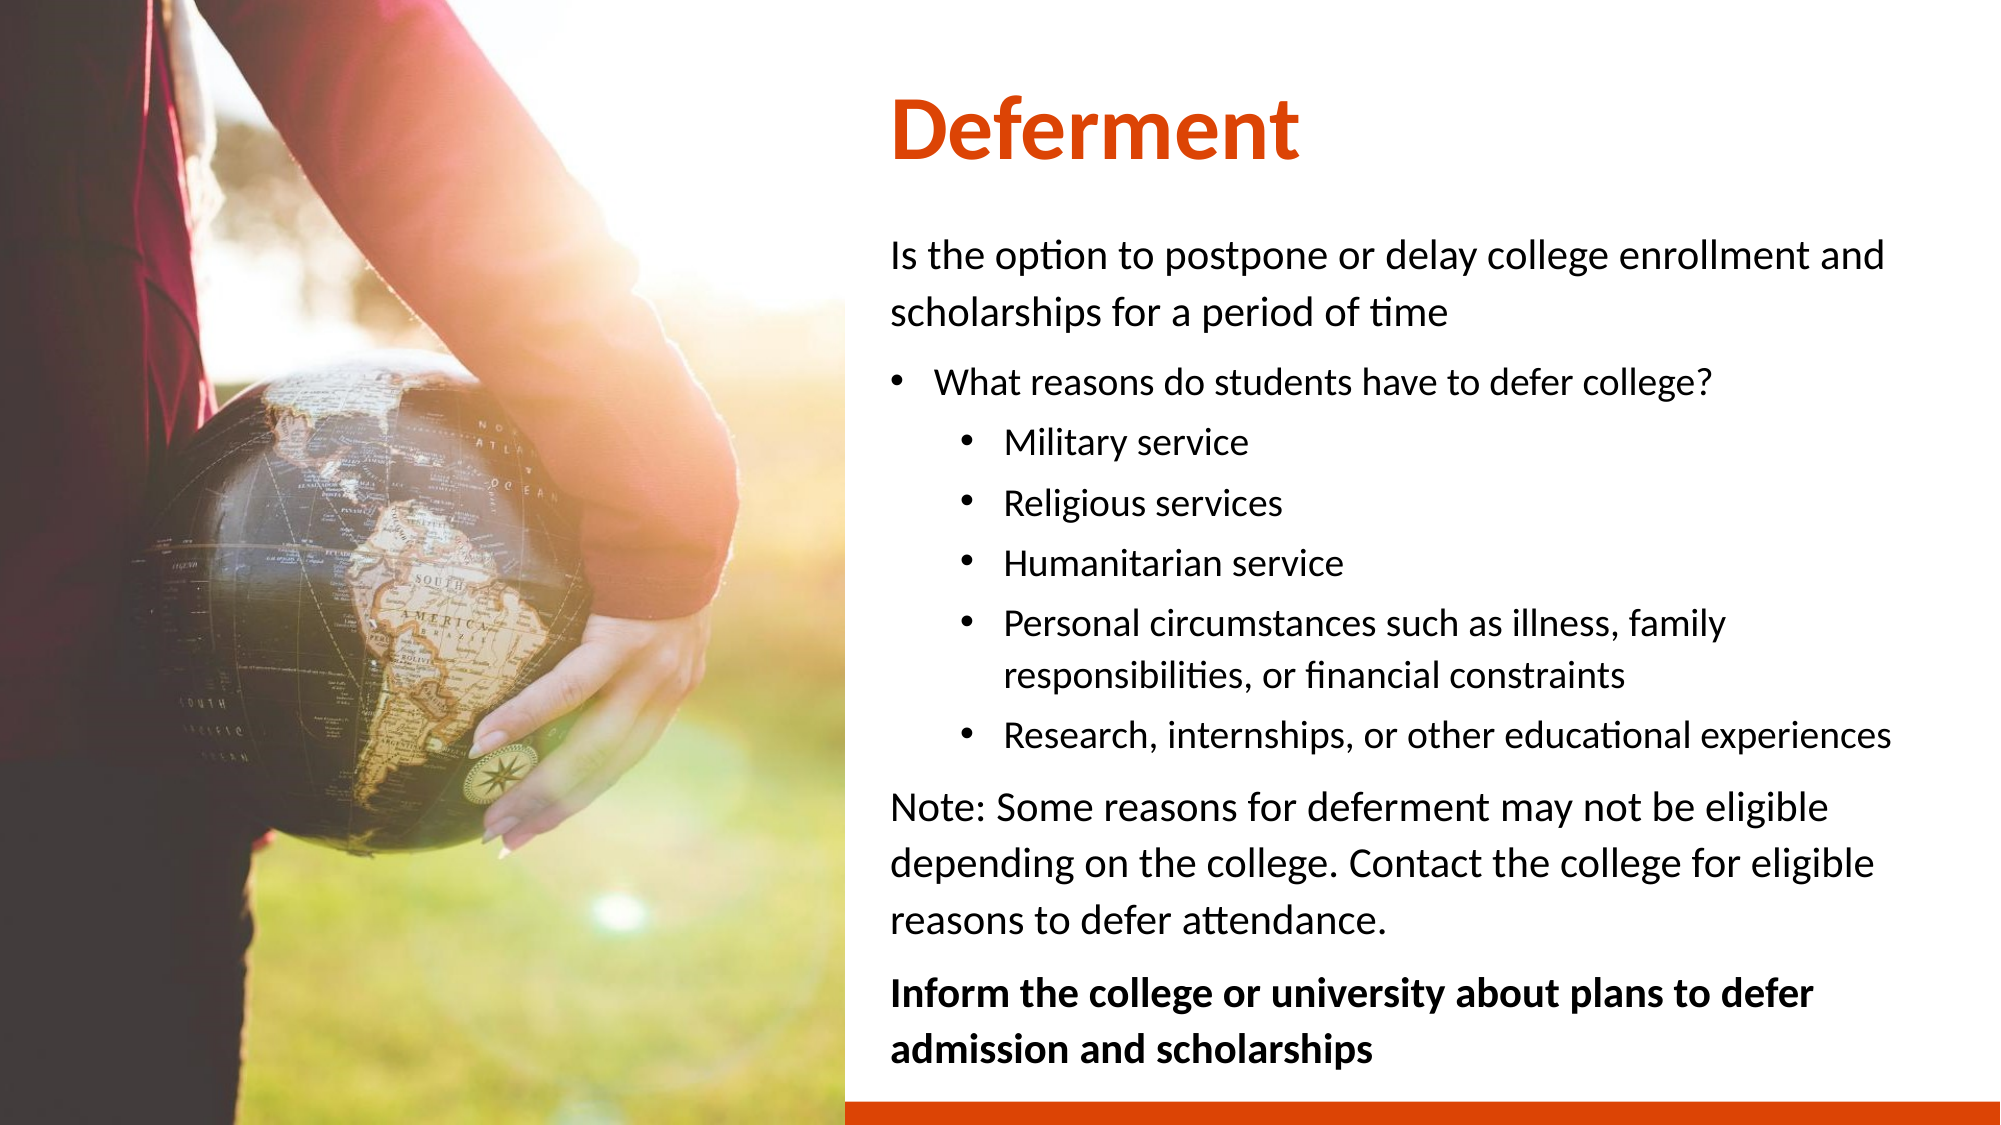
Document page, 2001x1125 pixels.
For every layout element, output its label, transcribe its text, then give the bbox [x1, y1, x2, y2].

picture [0, 0, 845, 1125]
title Deferment [875, 45, 1521, 214]
list Is the option to postpone or delay college enrollment and scholarships for a period of time What reasons do students have to defer college? Military service Religious services Humanitarian service Personal circumstances such as illness, family responsibilities, or financial constraints Research, internships, or other educational experiences Note: Some reasons for deferment may not be eligible depending on the college. Contact the college for eligible reasons to defer attendance. Inform the college or university about plans to defer admission and scholarships [875, 214, 1931, 1125]
